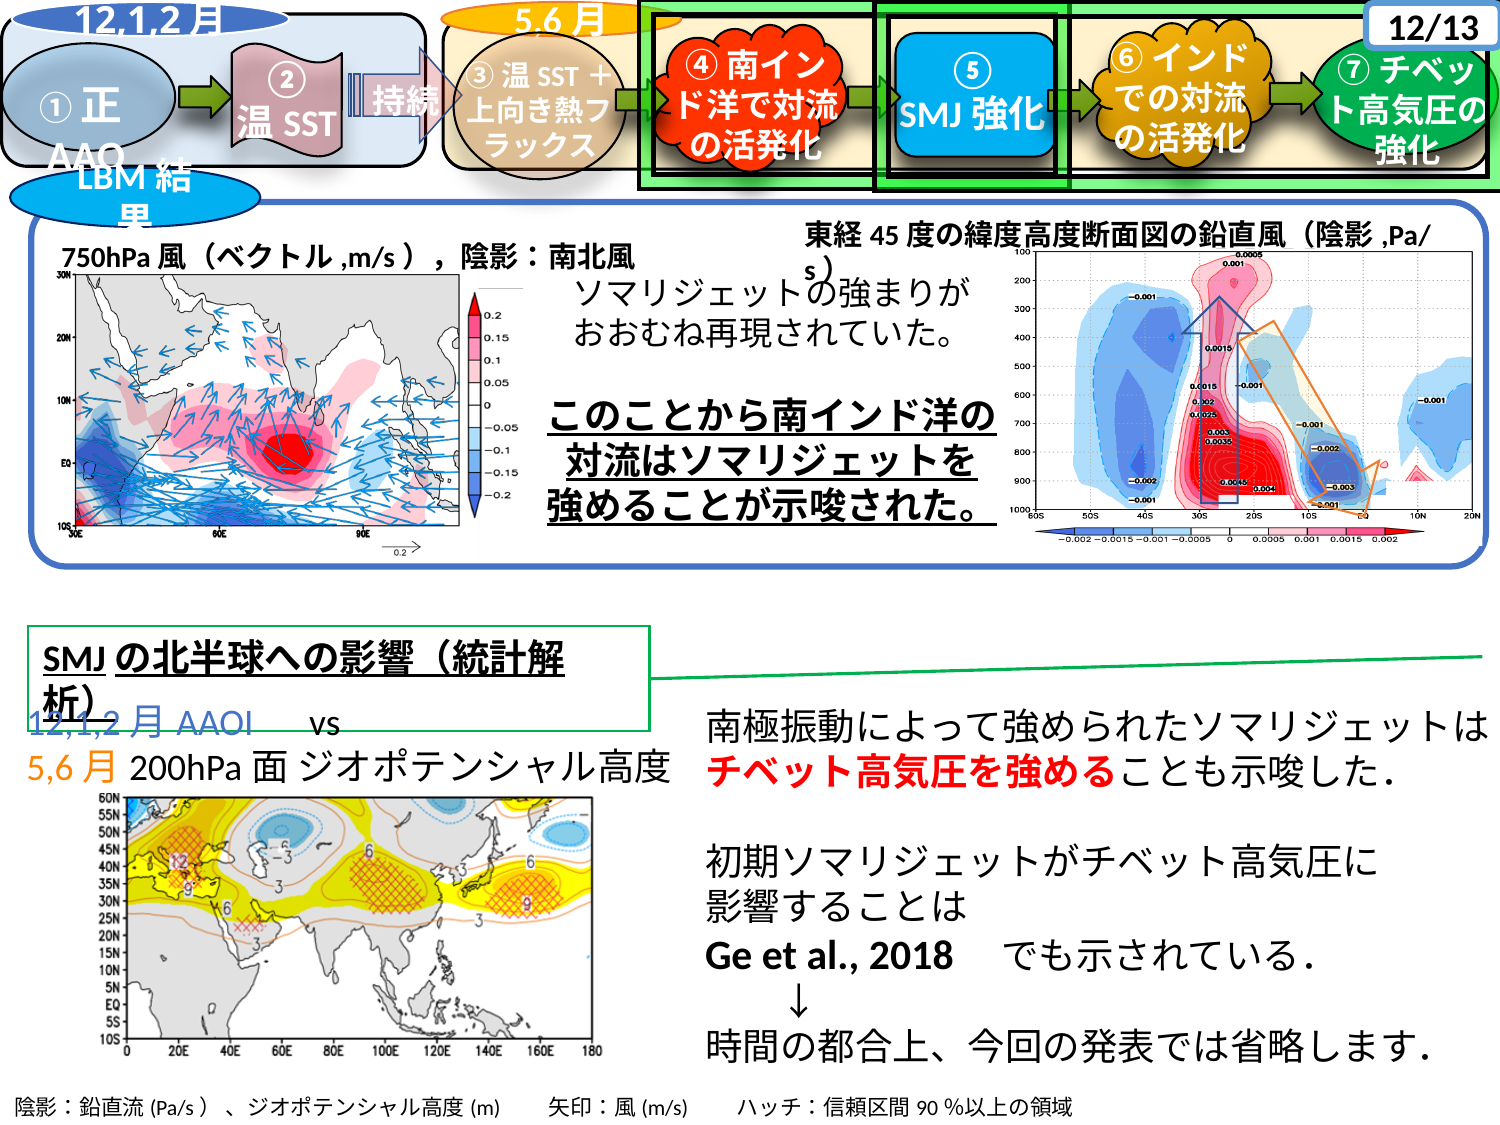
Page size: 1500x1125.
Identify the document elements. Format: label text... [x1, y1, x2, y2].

text_box 陰影：鉛直流(Pa/s） 、ジオポテンシャル高度(m) 矢印：風(m/s) ハッチ：信頼区間90％以上の領域 [0, 1085, 1389, 1125]
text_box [11, 1, 1500, 1080]
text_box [0, 1, 11, 180]
